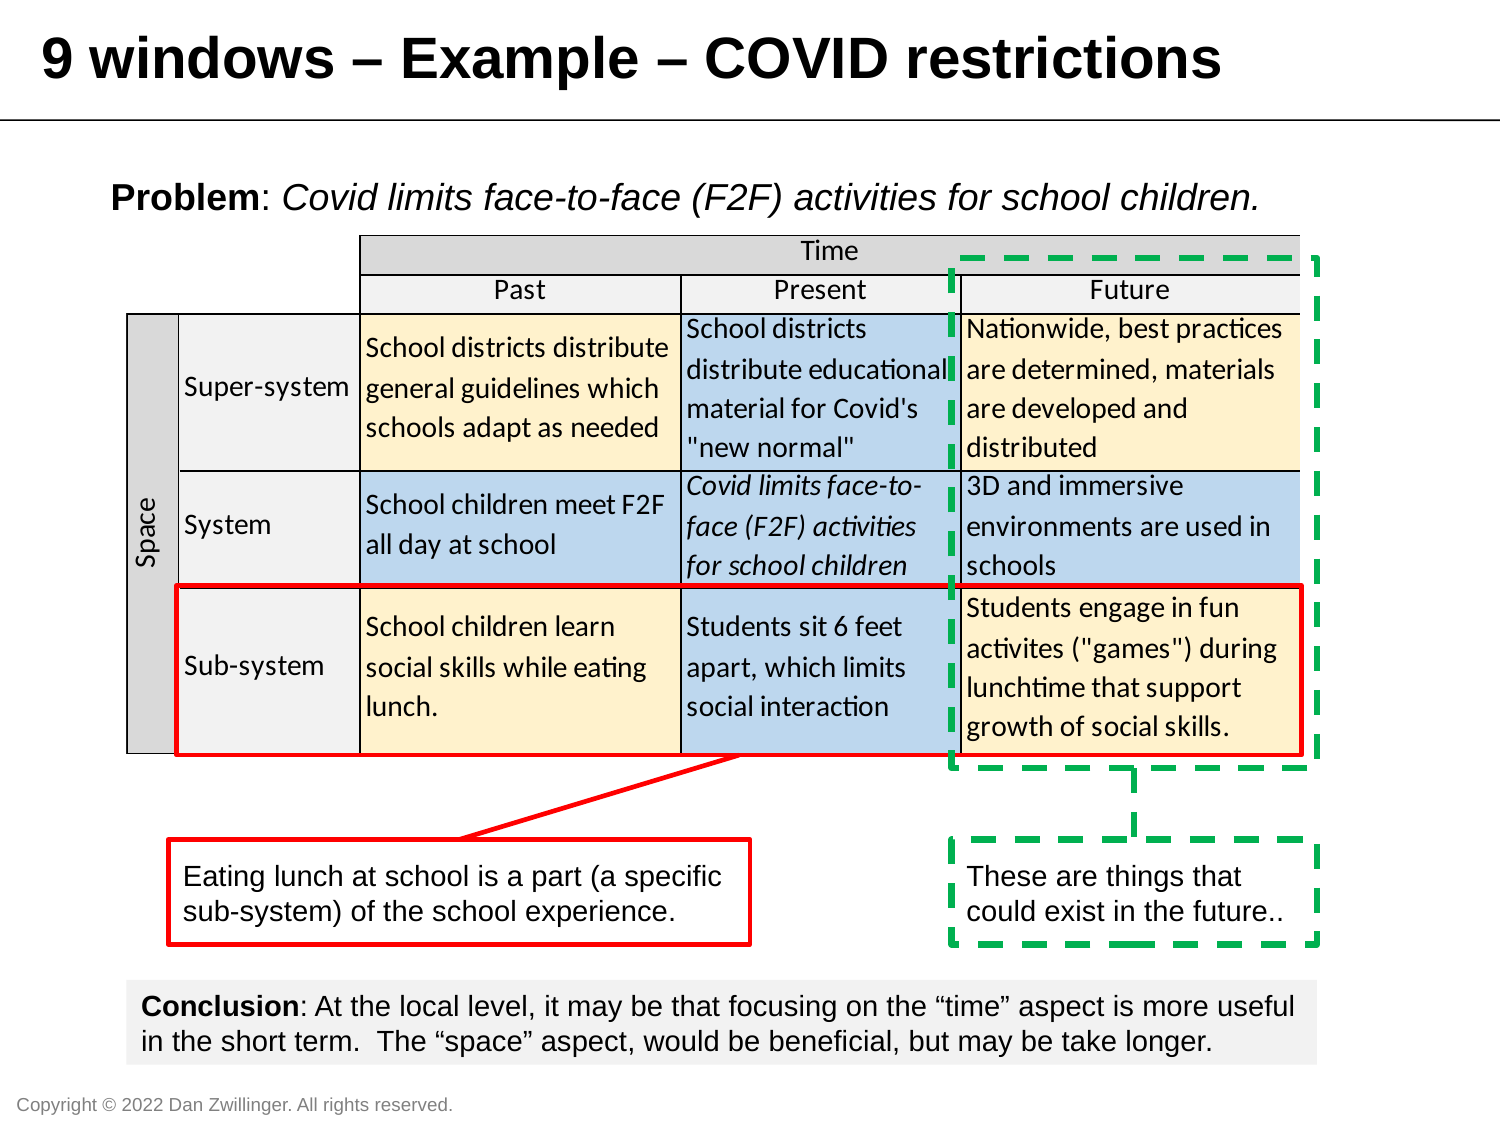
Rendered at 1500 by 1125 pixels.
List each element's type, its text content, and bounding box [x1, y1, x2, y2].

text_box Problem: Covid limits face-to-face (F2F) activities for school children. [95, 165, 1277, 226]
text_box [458, 754, 740, 840]
text_box Eating lunch at school is a part (a specific sub-system) of the school experience. [166, 837, 752, 947]
picture [126, 234, 1302, 756]
text_box These are things that could exist in the future.. [950, 837, 1319, 947]
text_box Conclusion: At the local level, it may be that focusing on the “time” aspect is more useful in the short term. The “space” aspect, would be beneficial, but may be take longer. [126, 979, 1317, 1065]
text_box Copyright © 2022 Dan Zwillinger. All rights reserved. [1, 1085, 469, 1123]
text_box [950, 256, 1319, 770]
text_box 9 windows – Example – COVID restrictions [26, 12, 1349, 98]
